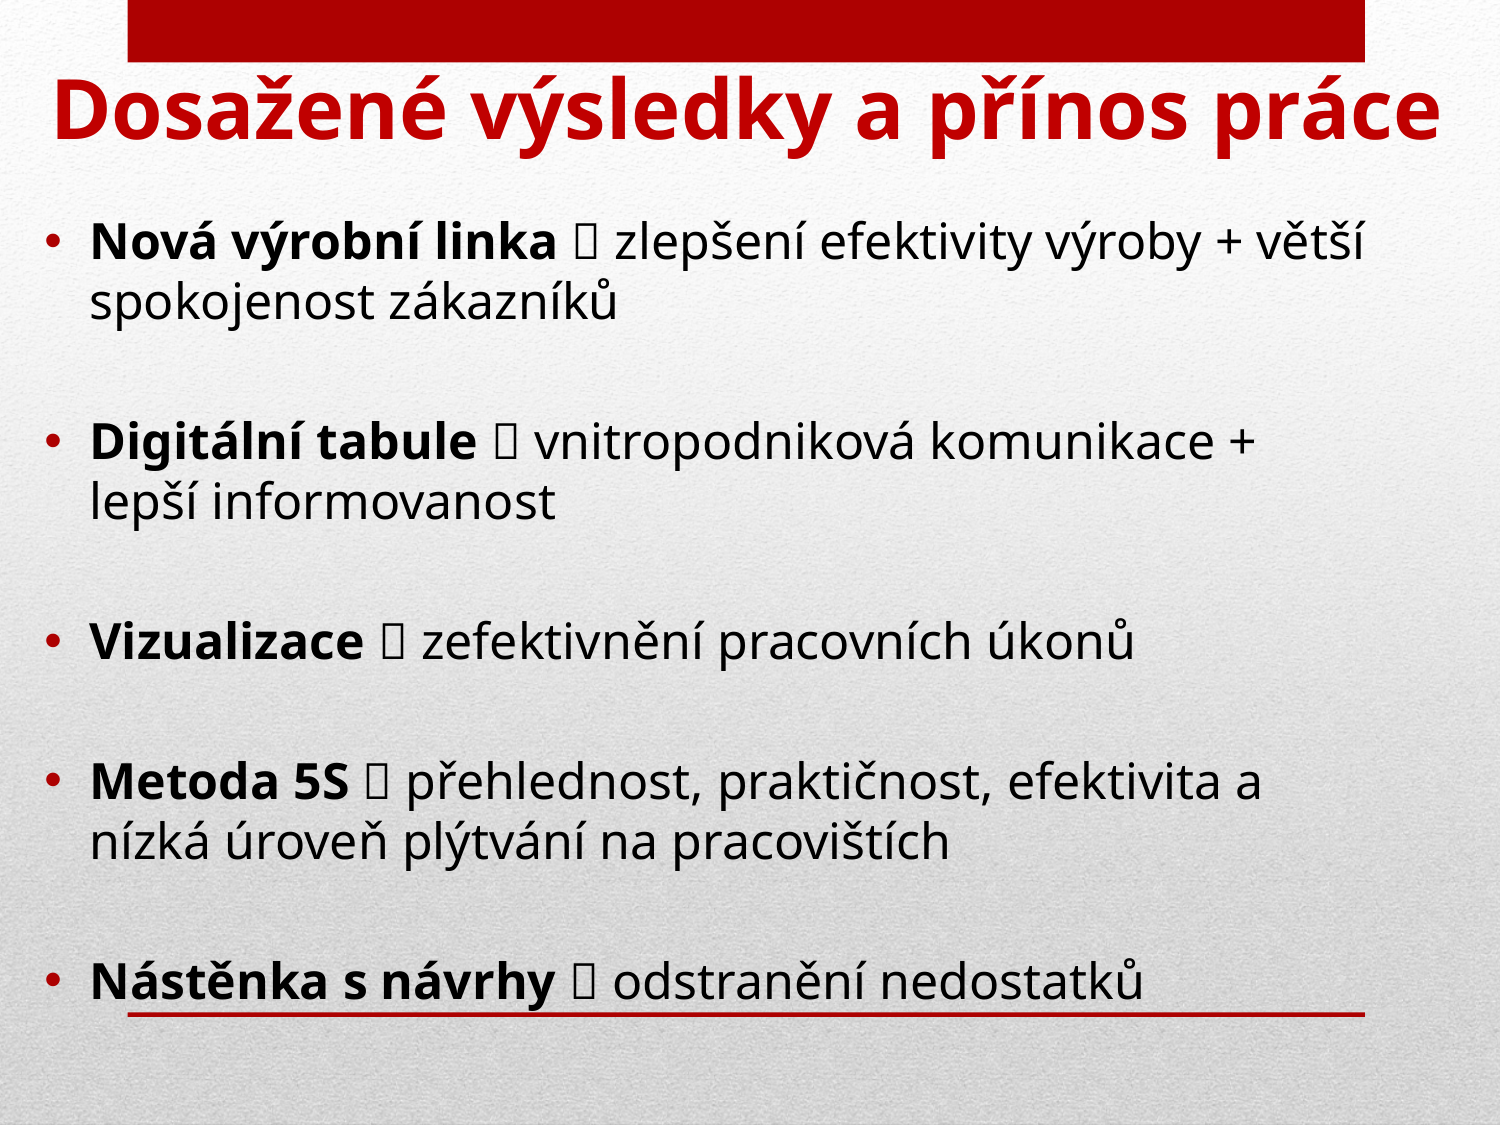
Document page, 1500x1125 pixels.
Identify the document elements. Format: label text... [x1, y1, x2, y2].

title Dosažené výsledky a přínos práce [0, 42, 1495, 164]
list Nová výrobní linka  zlepšení efektivity výroby + větší spokojenost zákazníků Digitální tabule  vnitropodniková komunikace + lepší informovanost Vizualizace  zefektivnění pracovních úkonů Metoda 5S  přehlednost, praktičnost, efektivita a nízká úroveň plýtvání na pracovištích Nástěnka s návrhy  odstranění nedostatků [29, 196, 1388, 1024]
